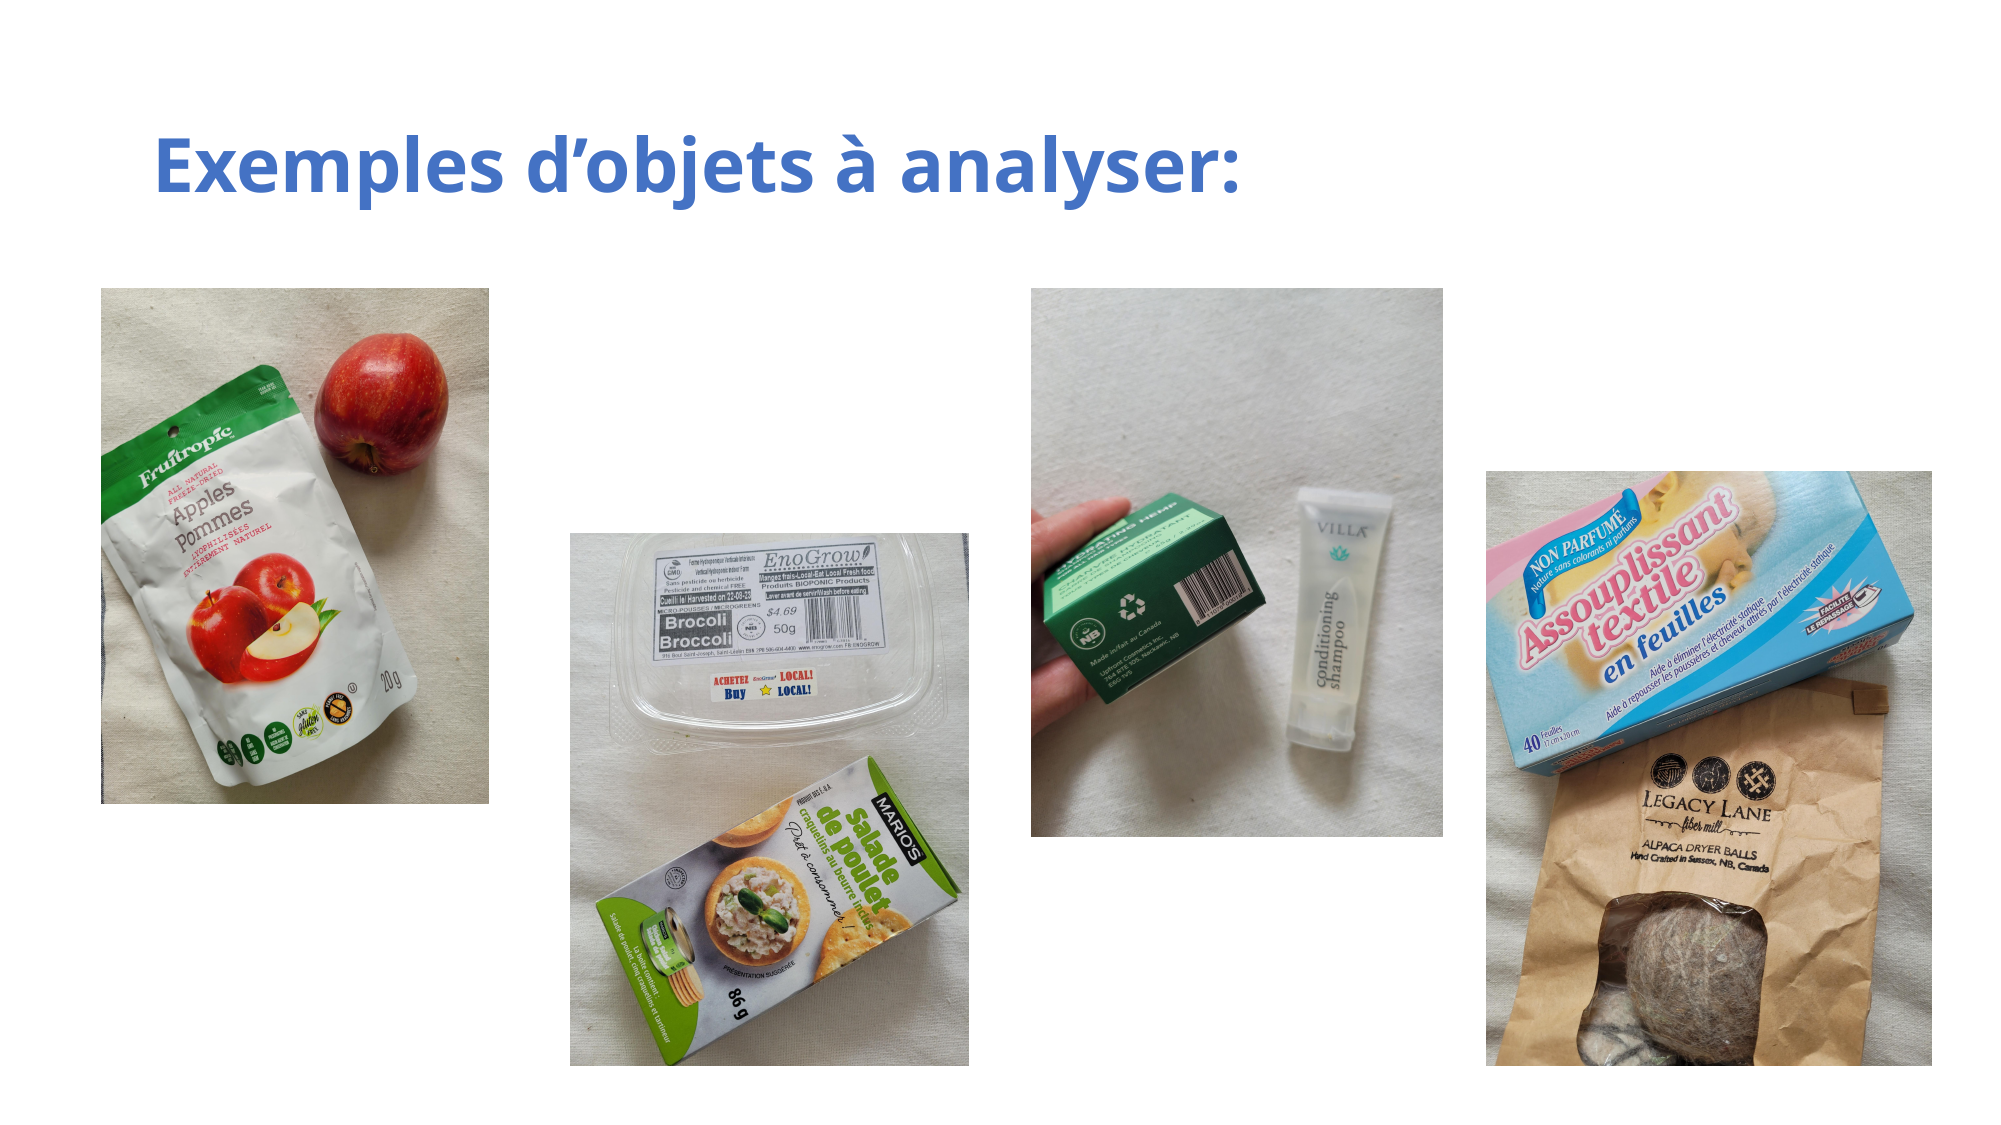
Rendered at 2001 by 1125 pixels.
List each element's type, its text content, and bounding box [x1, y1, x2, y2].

picture [570, 533, 969, 1066]
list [101, 288, 489, 804]
picture [1486, 471, 1932, 1066]
title Exemples d’objets à analyser: [137, 59, 1863, 278]
picture [1031, 287, 1443, 837]
